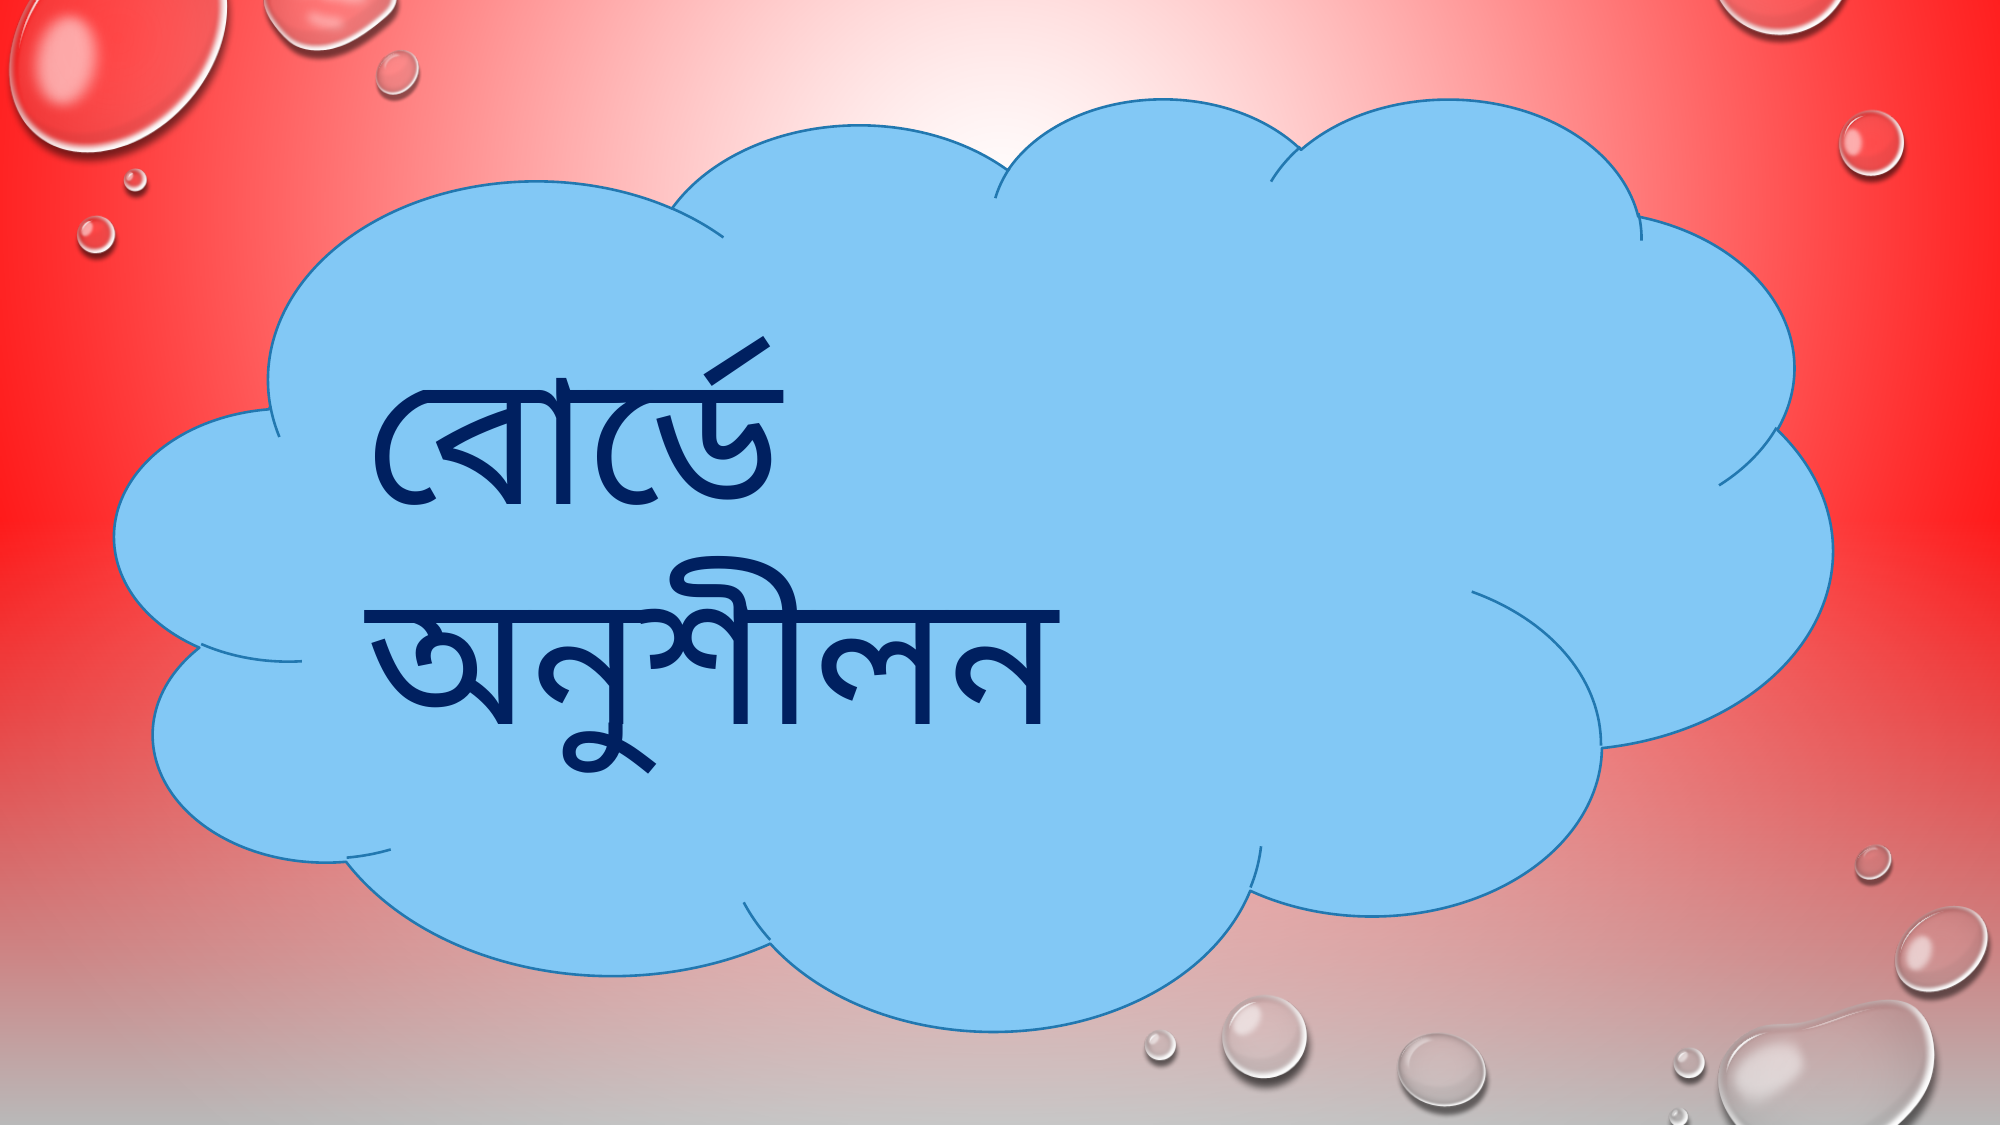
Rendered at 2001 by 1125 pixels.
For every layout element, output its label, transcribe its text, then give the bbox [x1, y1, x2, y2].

picture [0, 0, 2000, 1125]
text_box বোর্ডে অনুশীলন [112, 98, 1835, 1034]
